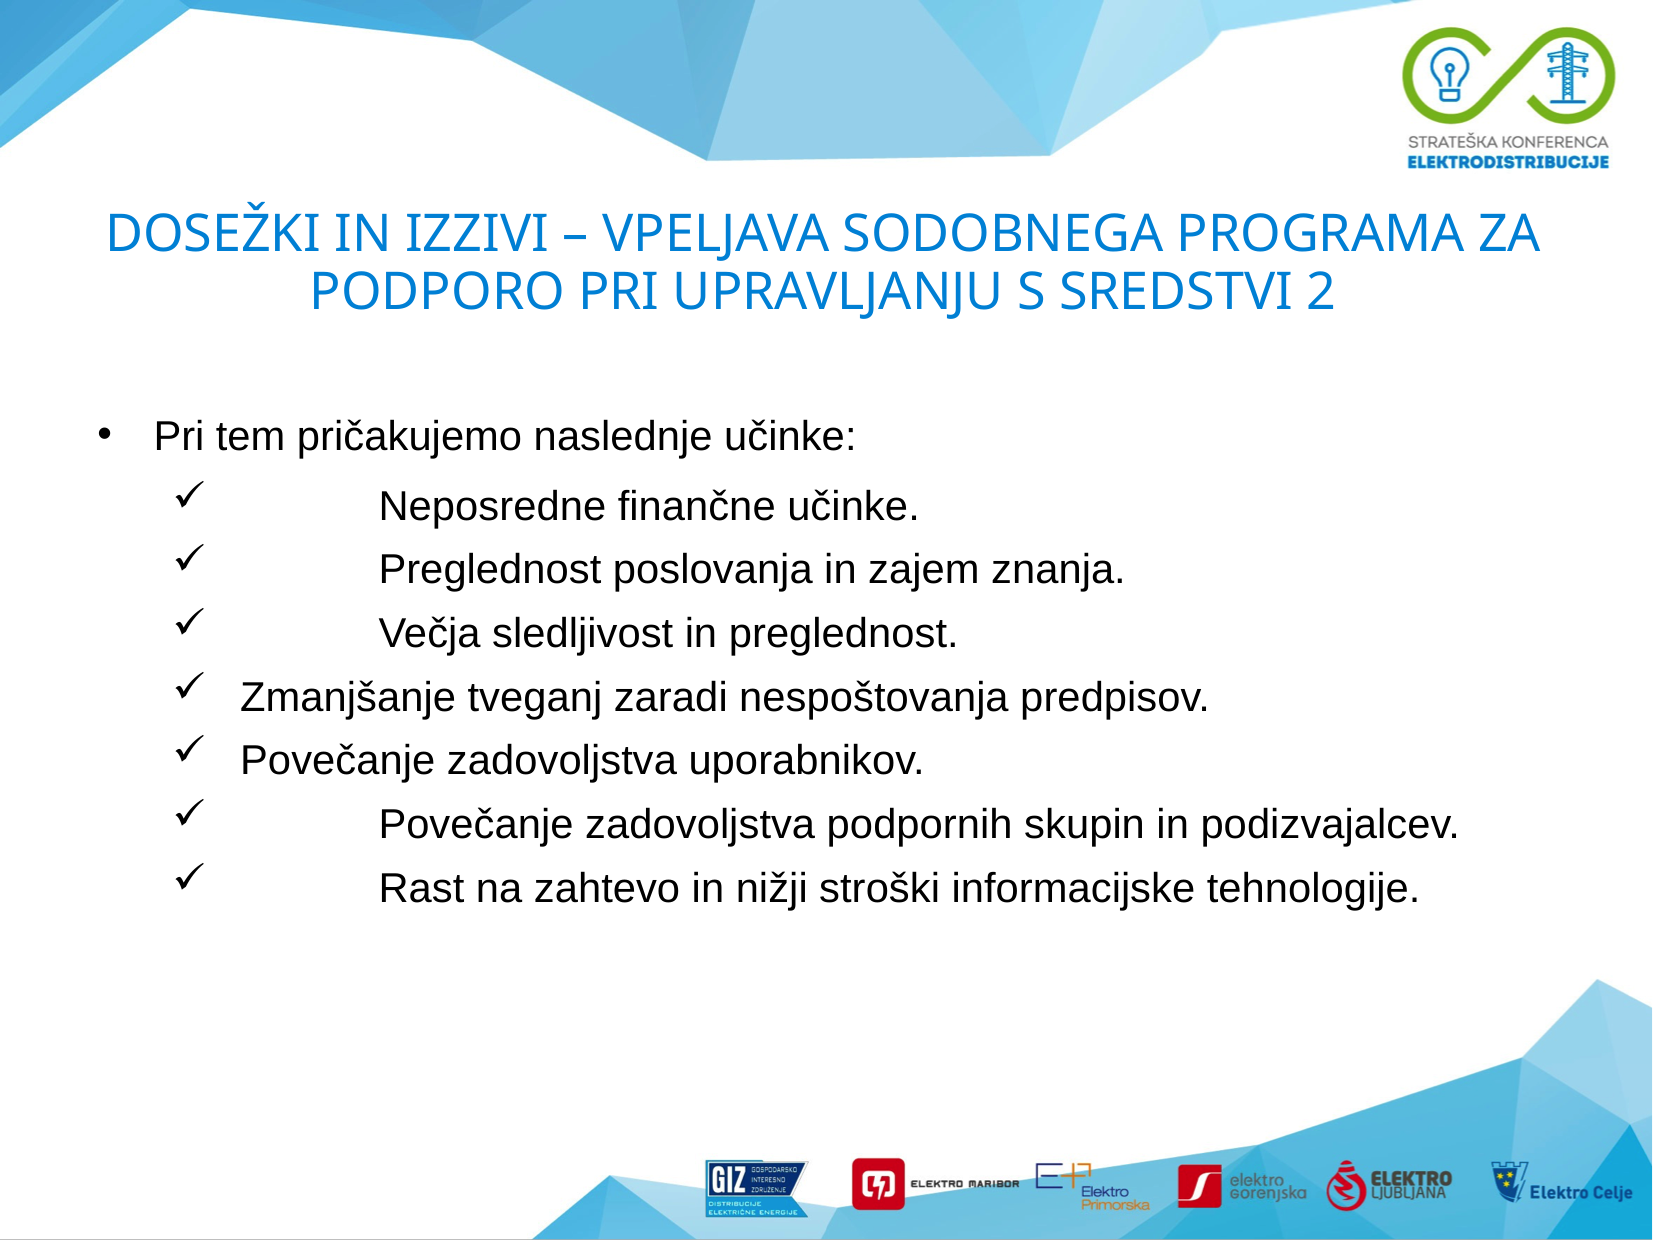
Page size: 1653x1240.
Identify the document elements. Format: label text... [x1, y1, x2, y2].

picture [0, 0, 1653, 1240]
title DOSEŽKI IN IZZIVI – VPELJAVA SODOBNEGA PROGRAMA ZA PODPORO PRI UPRAVLJANJU S SREDSTVI 2 [79, 197, 1568, 337]
list Pri tem pričakujemo naslednje učinke: Neposredne finančne učinke. Preglednost poslovanja in zajem znanja. Večja sledljivost in preglednost. Zmanjšanje tveganj zaradi nespoštovanja predpisov. Povečanje zadovoljstva uporabnikov. Povečanje zadovoljstva podpornih skupin in podizvajalcev. Rast na zahtevo in nižji stroški informacijske tehnologije. [82, 331, 1571, 1150]
